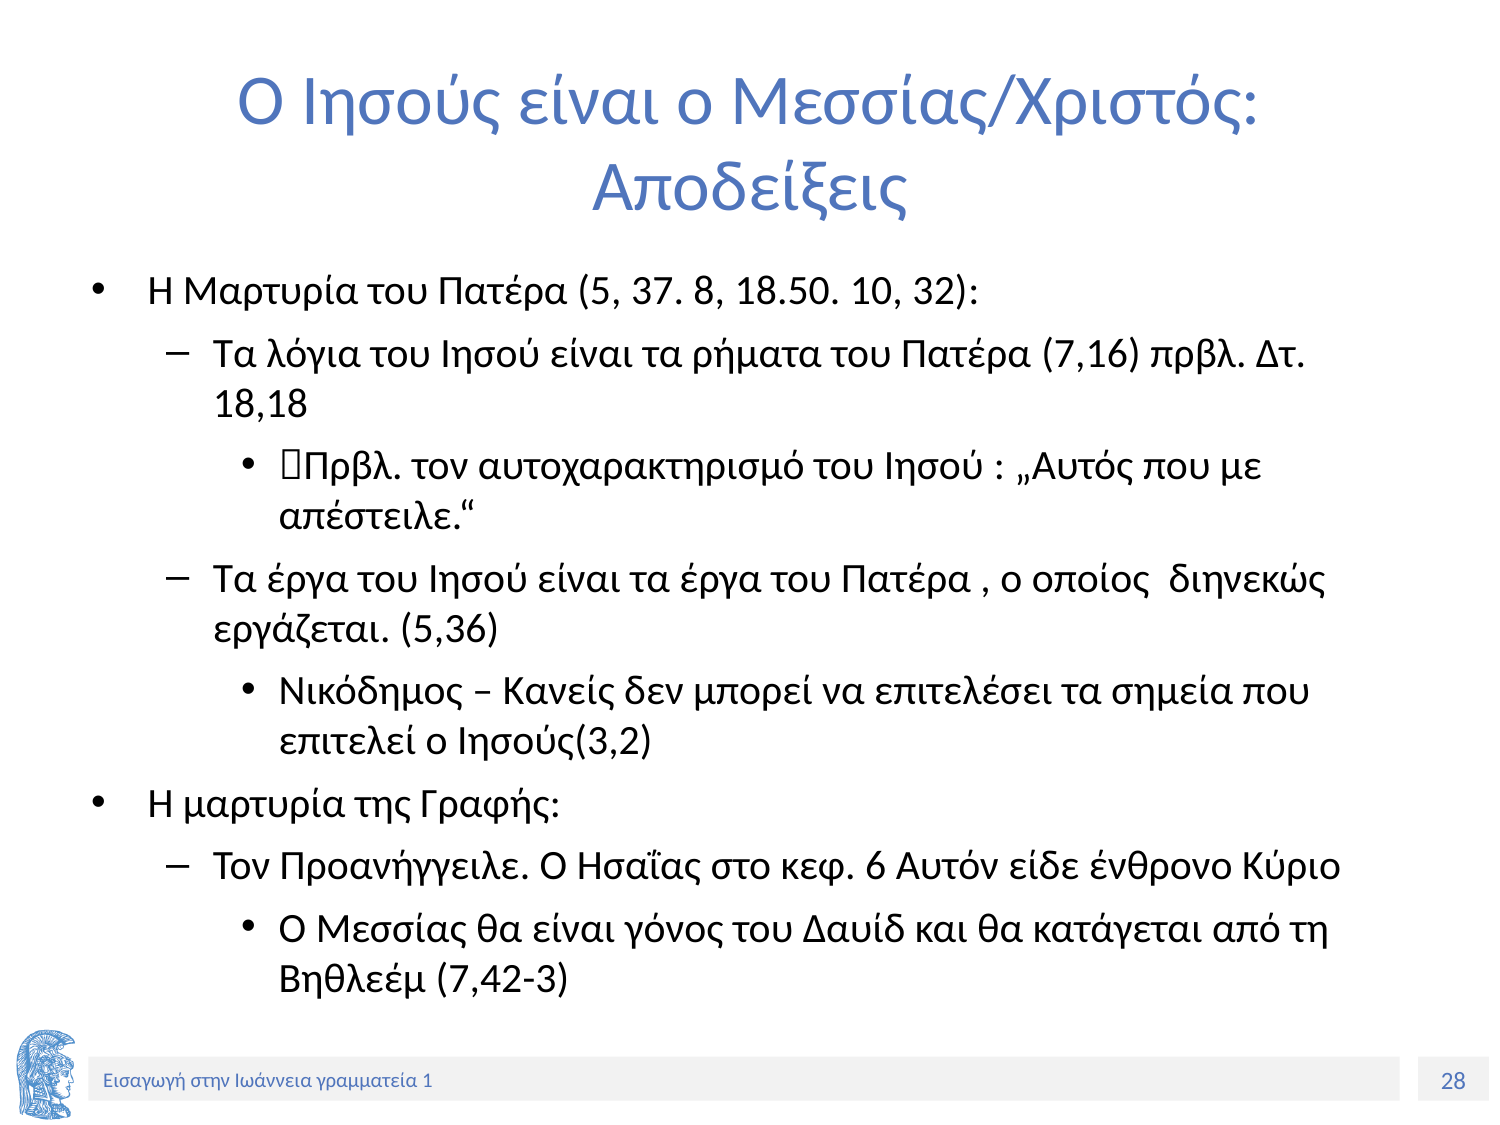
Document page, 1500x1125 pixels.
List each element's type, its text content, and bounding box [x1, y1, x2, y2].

title Ο Ιησούς είναι ο Μεσσίας/Χριστός: Αποδείξεις [75, 45, 1425, 233]
picture [9, 1026, 81, 1120]
list Η Μαρτυρία του Πατέρα (5, 37. 8, 18.50. 10, 32): Τα λόγια του Ιησού είναι τα ρήματα του Πατέρα (7,16) πρβλ. Δτ. 18,18 Πρβλ. τον αυτοχαρακτηρισμό του Ιησού : „Αυτός που με απέστειλε.“ Τα έργα του Ιησού είναι τα έργα του Πατέρα , ο οποίος διηνεκώς εργάζεται. (5,36) Nικόδημος – Κανείς δεν μπορεί να επιτελέσει τα σημεία που επιτελεί ο Ιησούς(3,2) Η μαρτυρία της Γραφής: Τον Προανήγγειλε. Ο Ησαΐας στο κεφ. 6 Αυτόν είδε ένθρονο Κύριο Ο Μεσσίας θα είναι γόνος του Δαυίδ και θα κατάγεται από τη Βηθλεέμ (7,42-3) [76, 255, 1427, 998]
